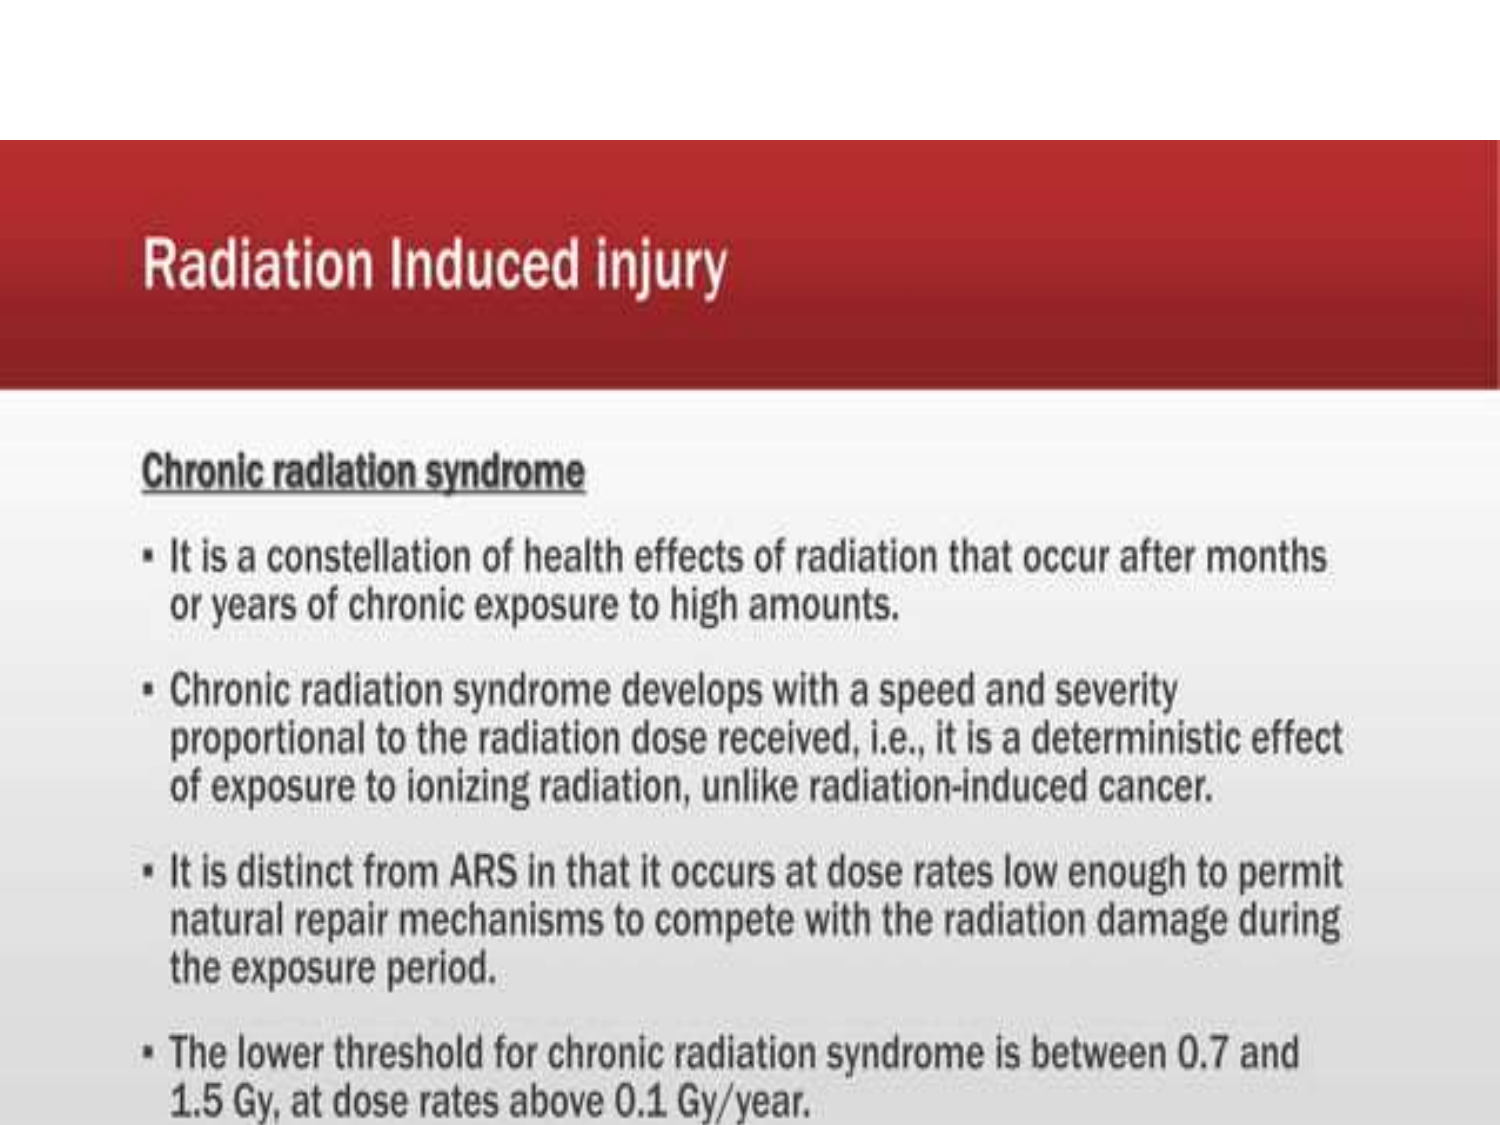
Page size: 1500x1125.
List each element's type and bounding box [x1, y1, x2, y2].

picture [0, 139, 1500, 1125]
